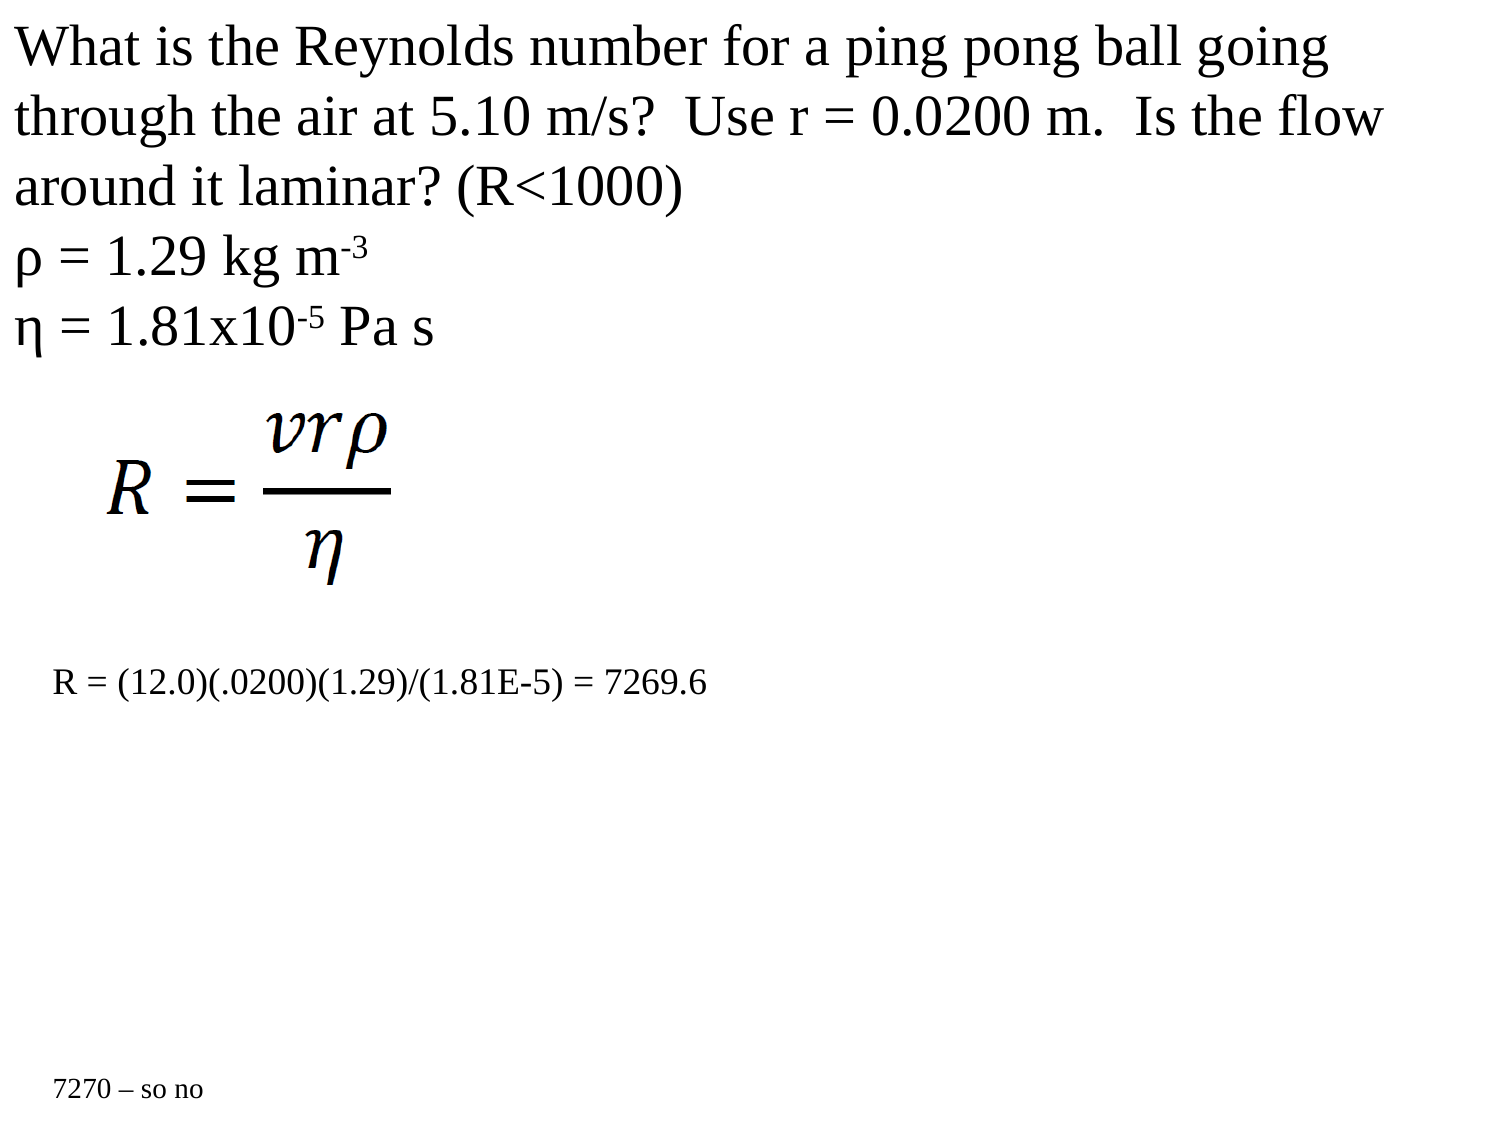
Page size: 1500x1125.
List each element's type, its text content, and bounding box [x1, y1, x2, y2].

text_box What is the Reynolds number for a ping pong ball going through the air at 5.10 m/s? Use r = 0.0200 m. Is the flow around it laminar? (R<1000) ρ = 1.29 kg m-3 η = 1.81x10-5 Pa s [0, 0, 1500, 365]
picture [87, 387, 413, 604]
text_box R = (12.0)(.0200)(1.29)/(1.81E-5) = 7269.6 [37, 649, 1475, 710]
text_box 7270 – so no [37, 1062, 219, 1113]
